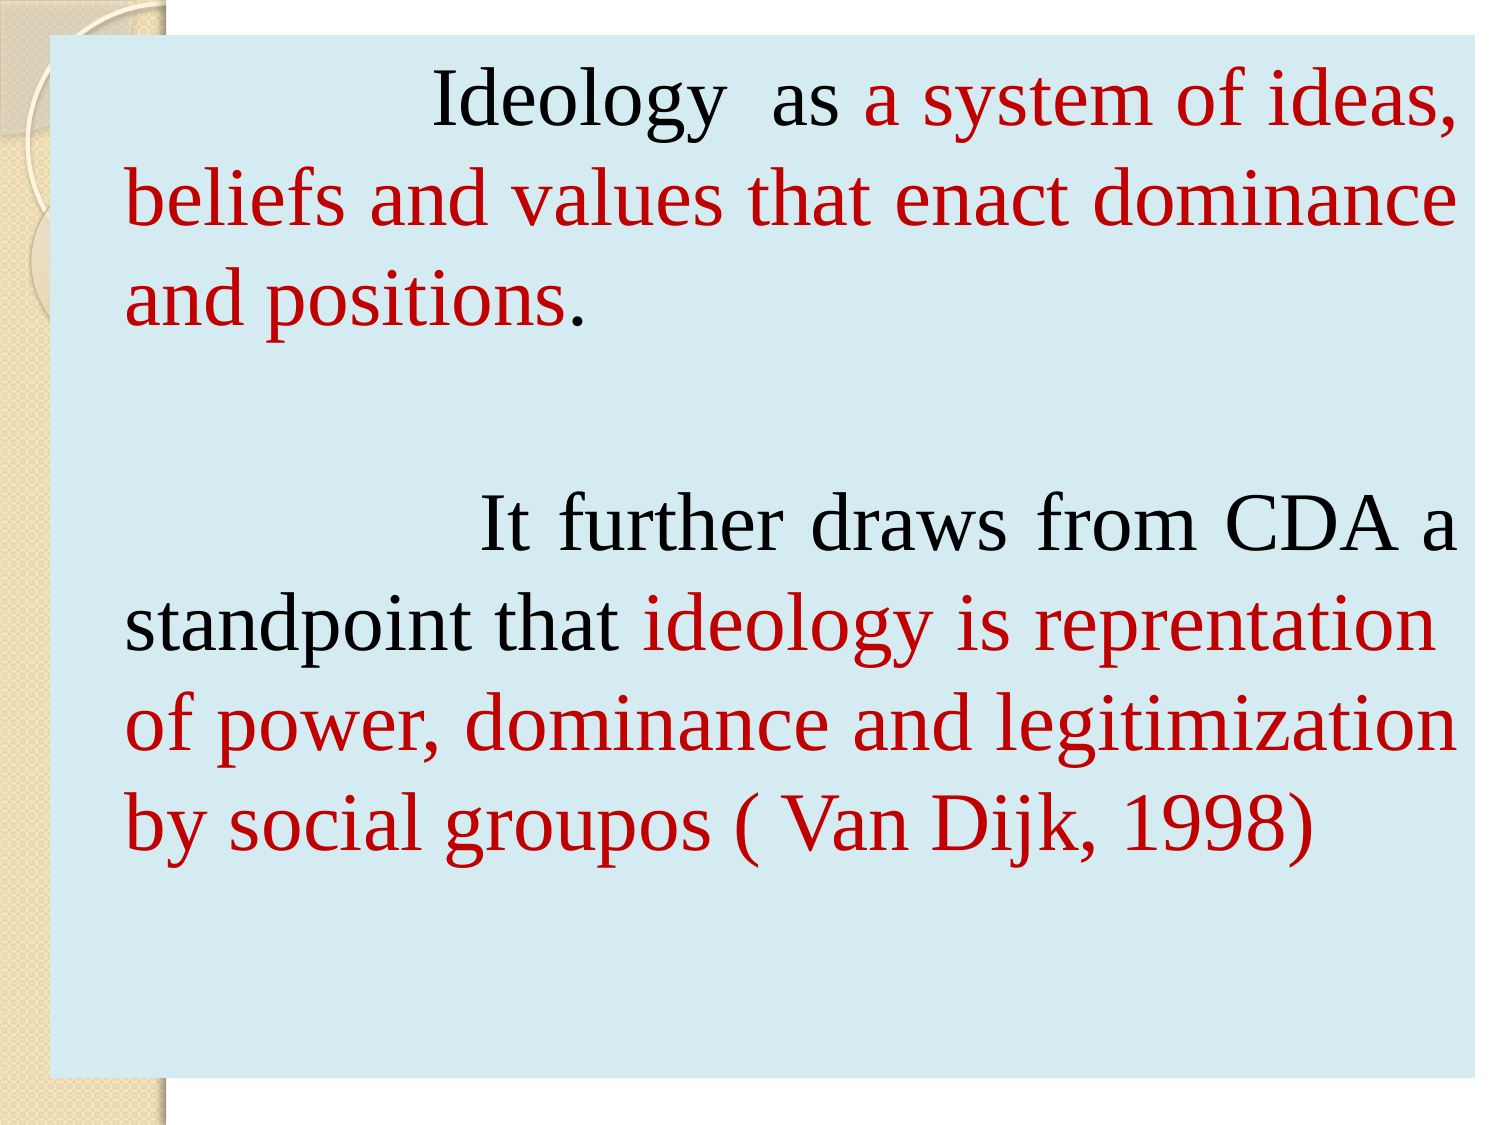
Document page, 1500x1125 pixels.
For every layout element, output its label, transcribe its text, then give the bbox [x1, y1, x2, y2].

list Ideology as a system of ideas, beliefs and values that enact dominance and positions. It further draws from CDA a standpoint that ideology is reprentation of power, dominance and legitimization by social groupos ( Van Dijk, 1998) [50, 35, 1475, 1079]
